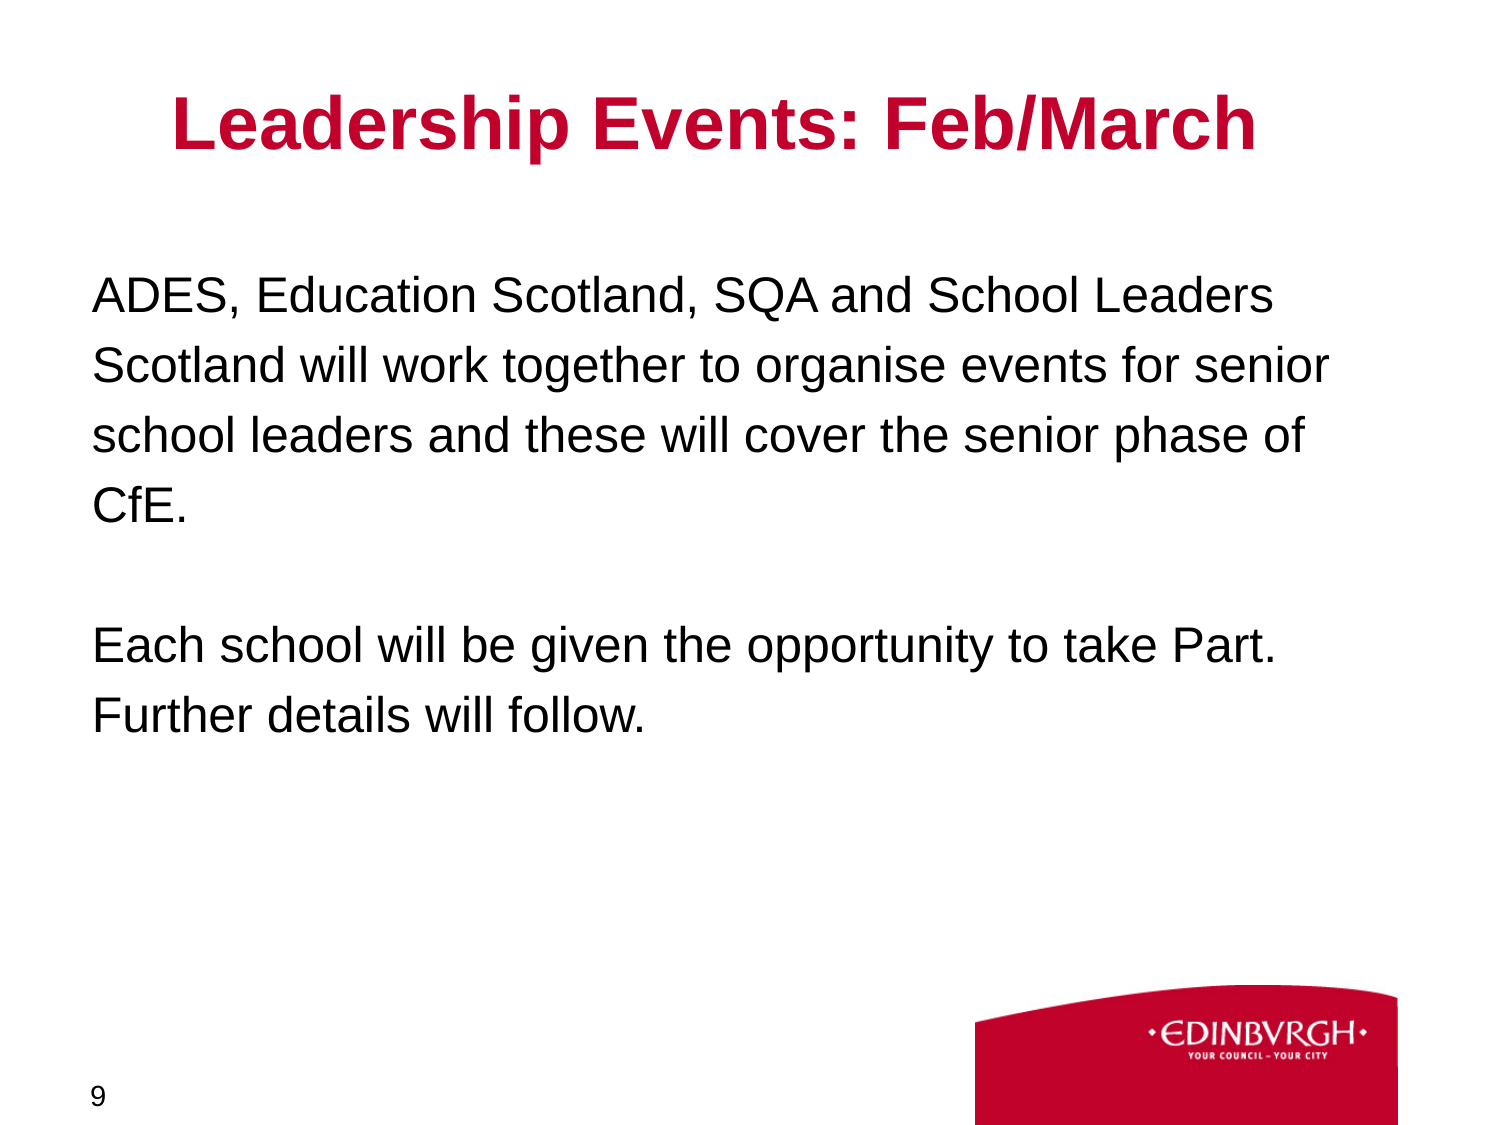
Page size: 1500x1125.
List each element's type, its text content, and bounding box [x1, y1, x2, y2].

slide_number 9 [74, 999, 632, 1101]
list ADES, Education Scotland, SQA and School Leaders Scotland will work together to organise events for senior school leaders and these will cover the senior phase of CfE. Each school will be given the opportunity to take Part. Further details will follow. [76, 255, 1389, 963]
title Leadership Events: Feb/March [64, 30, 1367, 209]
picture [975, 985, 1398, 1125]
